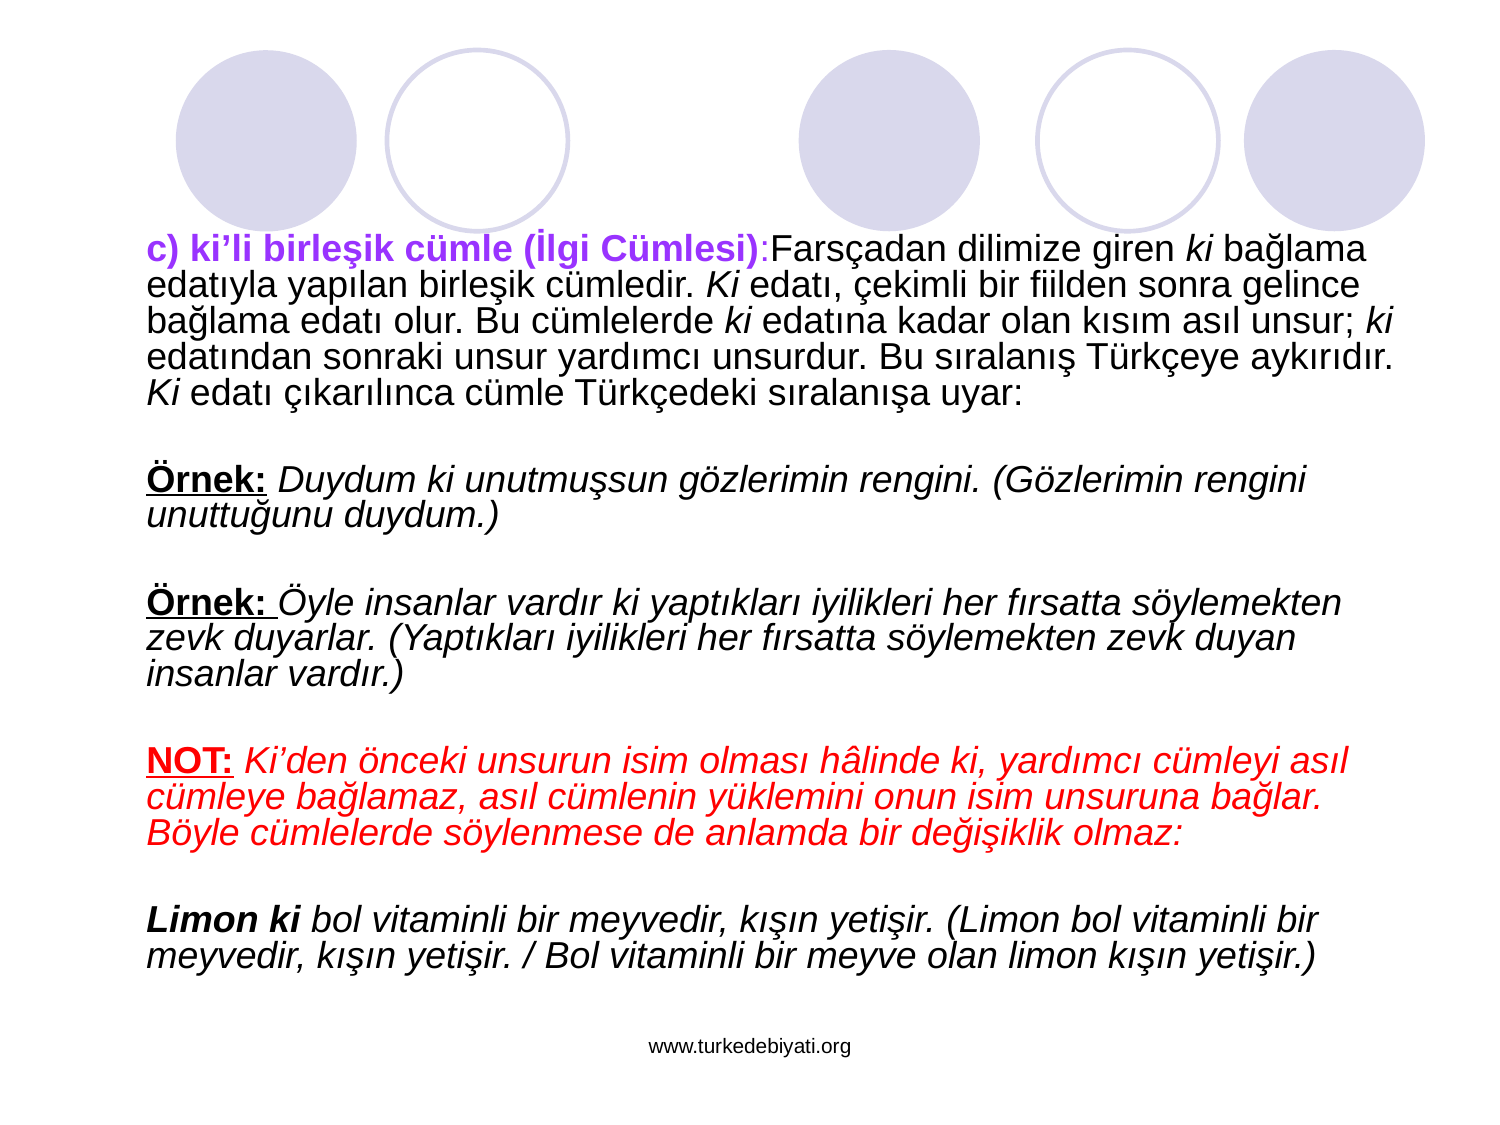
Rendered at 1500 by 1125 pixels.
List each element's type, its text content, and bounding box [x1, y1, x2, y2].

list c) ki’li birleşik cümle (İlgi Cümlesi):Farsçadan dilimize giren ki bağlama edatıyla yapılan birleşik cümledir. Ki edatı, çekimli bir fiilden sonra gelince bağlama edatı olur. Bu cümlelerde ki edatına kadar olan kısım asıl unsur; ki edatından sonraki unsur yardımcı unsurdur. Bu sıralanış Türkçeye aykırıdır. Ki edatı çıkarılınca cümle Türkçedeki sıralanışa uyar: Örnek: Duydum ki unutmuşsun gözlerimin rengini. (Gözlerimin rengini unuttuğunu duydum.) Örnek: Öyle insanlar vardır ki yaptıkları iyilikleri her fırsatta söylemekten zevk duyarlar. (Yaptıkları iyilikleri her fırsatta söylemekten zevk duyan insanlar vardır.) NOT: Ki’den önceki unsurun isim olması hâlinde ki, yardımcı cümleyi asıl cümleye bağlamaz, asıl cümlenin yüklemini onun isim unsuruna bağlar. Böyle cümlelerde söylenmese de anlamda bir değişiklik olmaz: Limon ki bol vitaminli bir meyvedir, kışın yetişir. (Limon bol vitaminli bir meyvedir, kışın yetişir. / Bol vitaminli bir meyve olan limon kışın yetişir.) [75, 224, 1425, 1050]
footer www.turkedebiyati.org [512, 1025, 988, 1100]
